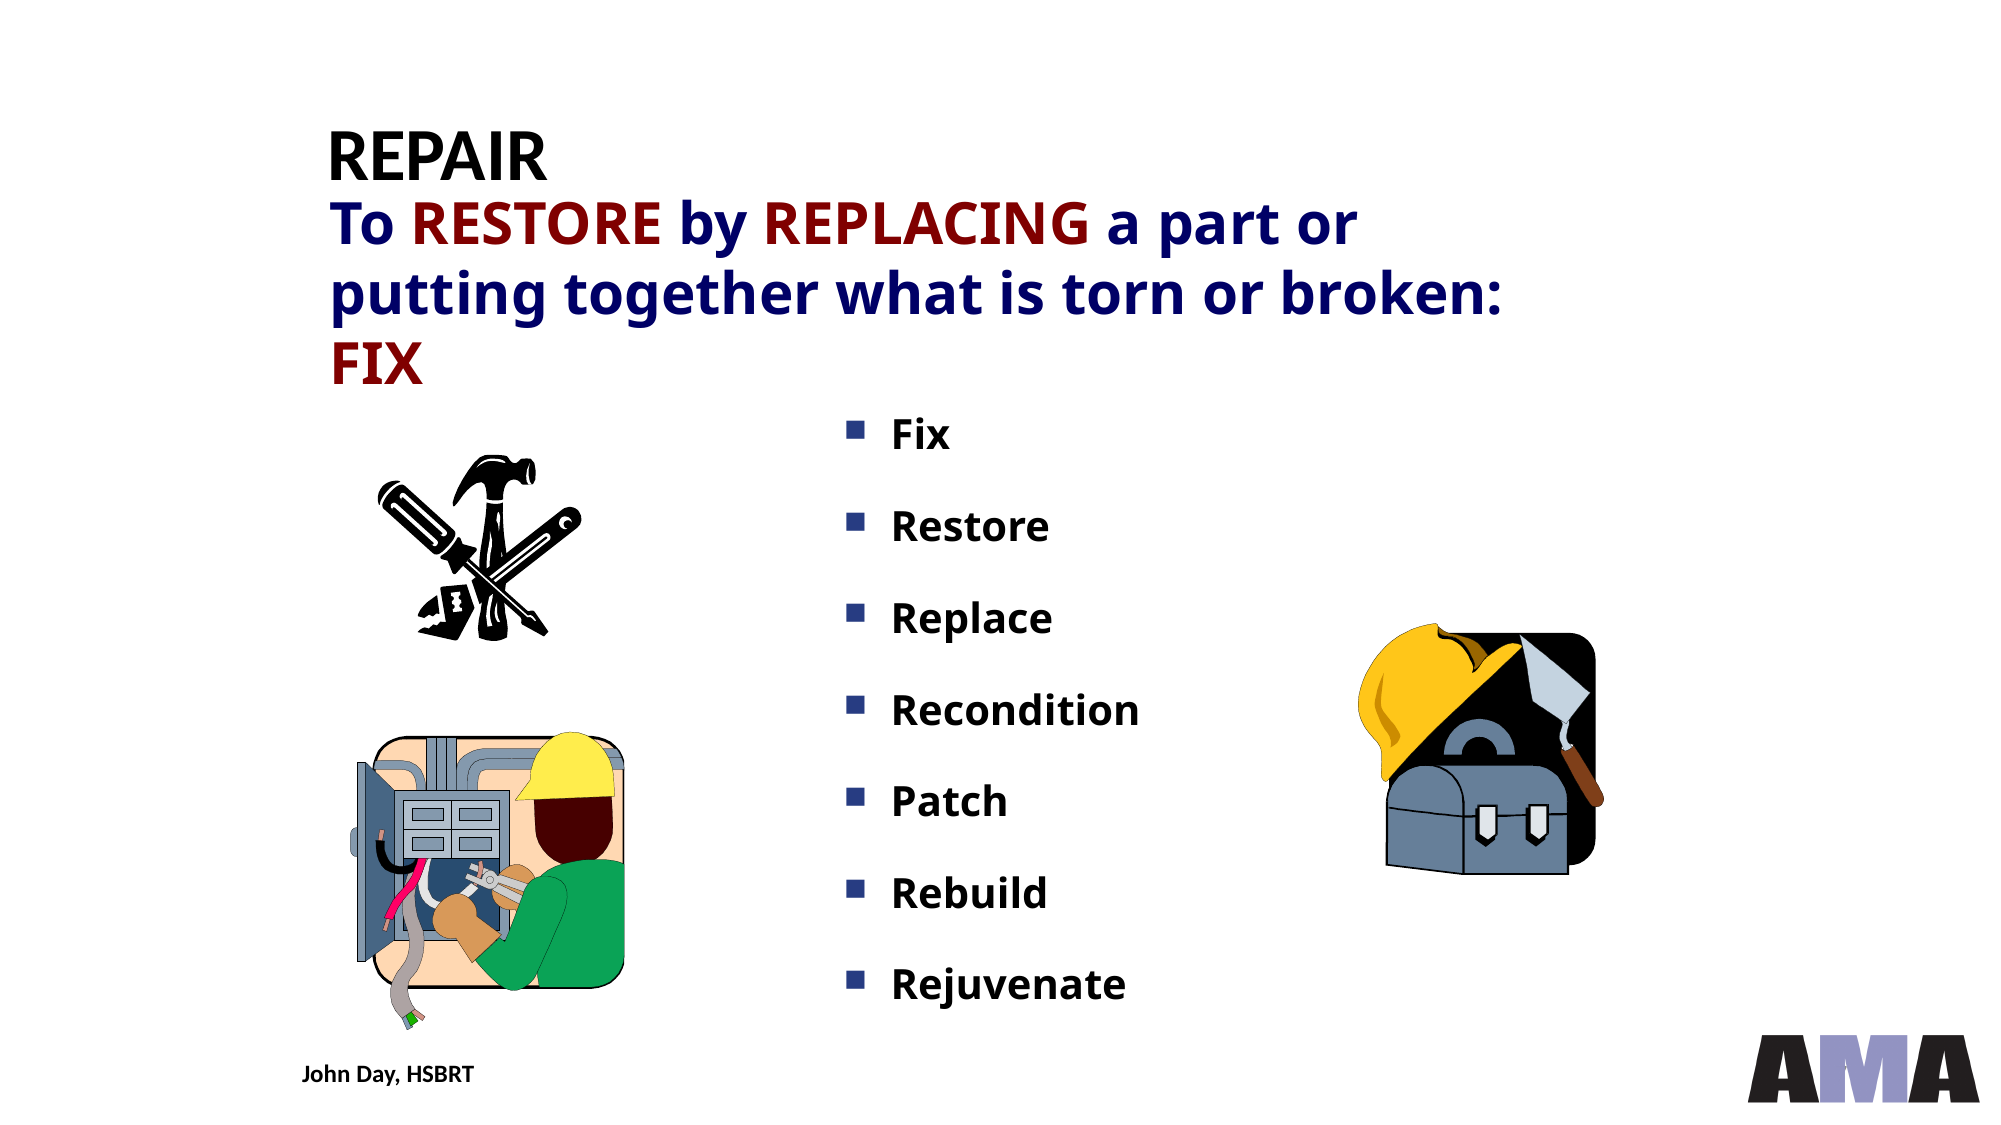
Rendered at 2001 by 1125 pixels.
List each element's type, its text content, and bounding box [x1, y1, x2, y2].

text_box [375, 454, 584, 643]
text_box To RESTORE by REPLACING a part or putting together what is torn or broken: FIX [314, 179, 1612, 404]
text_box John Day, HSBRT [287, 1050, 600, 1095]
slide_number 7 [1412, 1042, 1863, 1103]
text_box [350, 730, 625, 1030]
text_box REPAIR [312, 95, 830, 221]
picture [1746, 1035, 1981, 1103]
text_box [1357, 623, 1605, 875]
text_box Fix Restore Replace Recondition Patch Rebuild Rejuvenate [697, 406, 1291, 1038]
